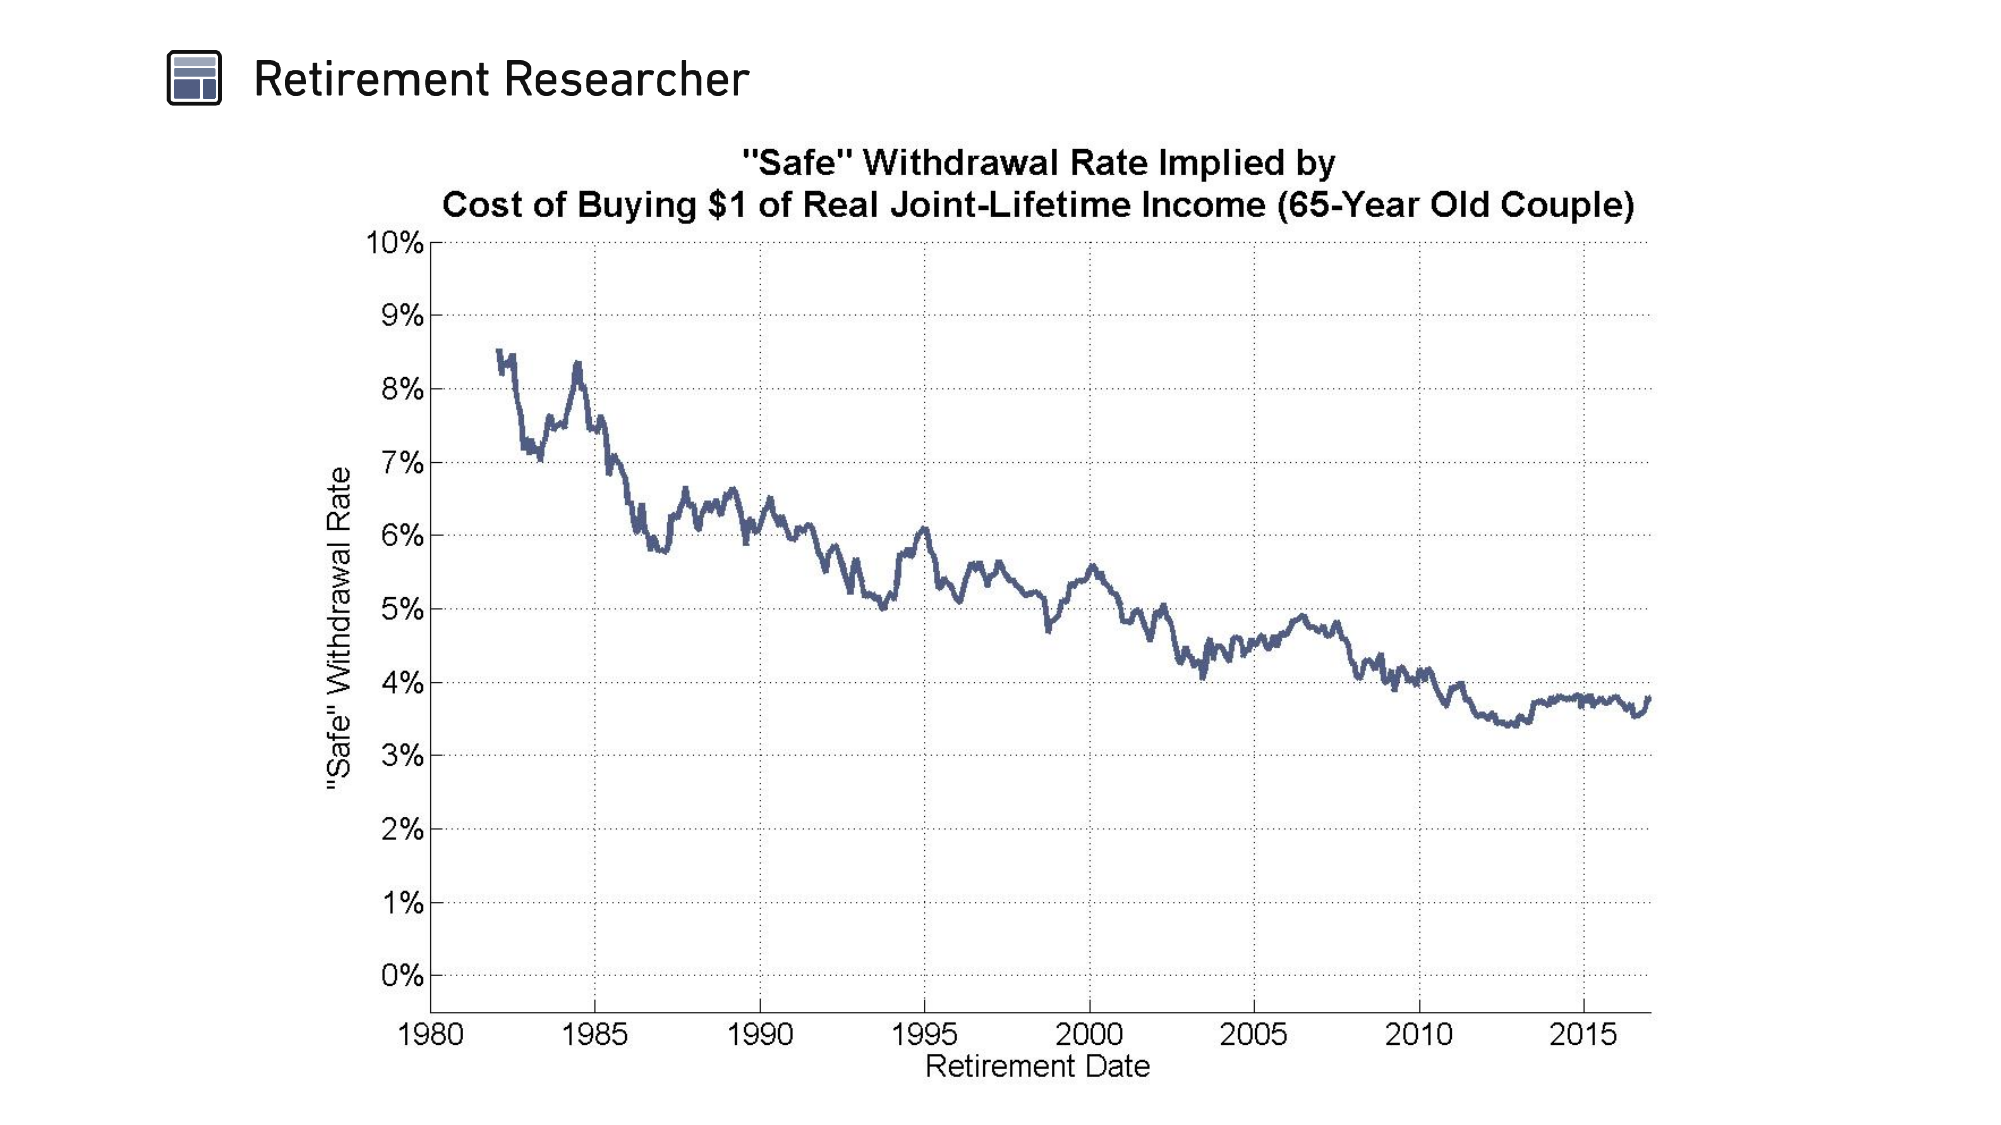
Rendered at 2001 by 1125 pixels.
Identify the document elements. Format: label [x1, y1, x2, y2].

list [224, 141, 1800, 1120]
picture [166, 49, 750, 106]
